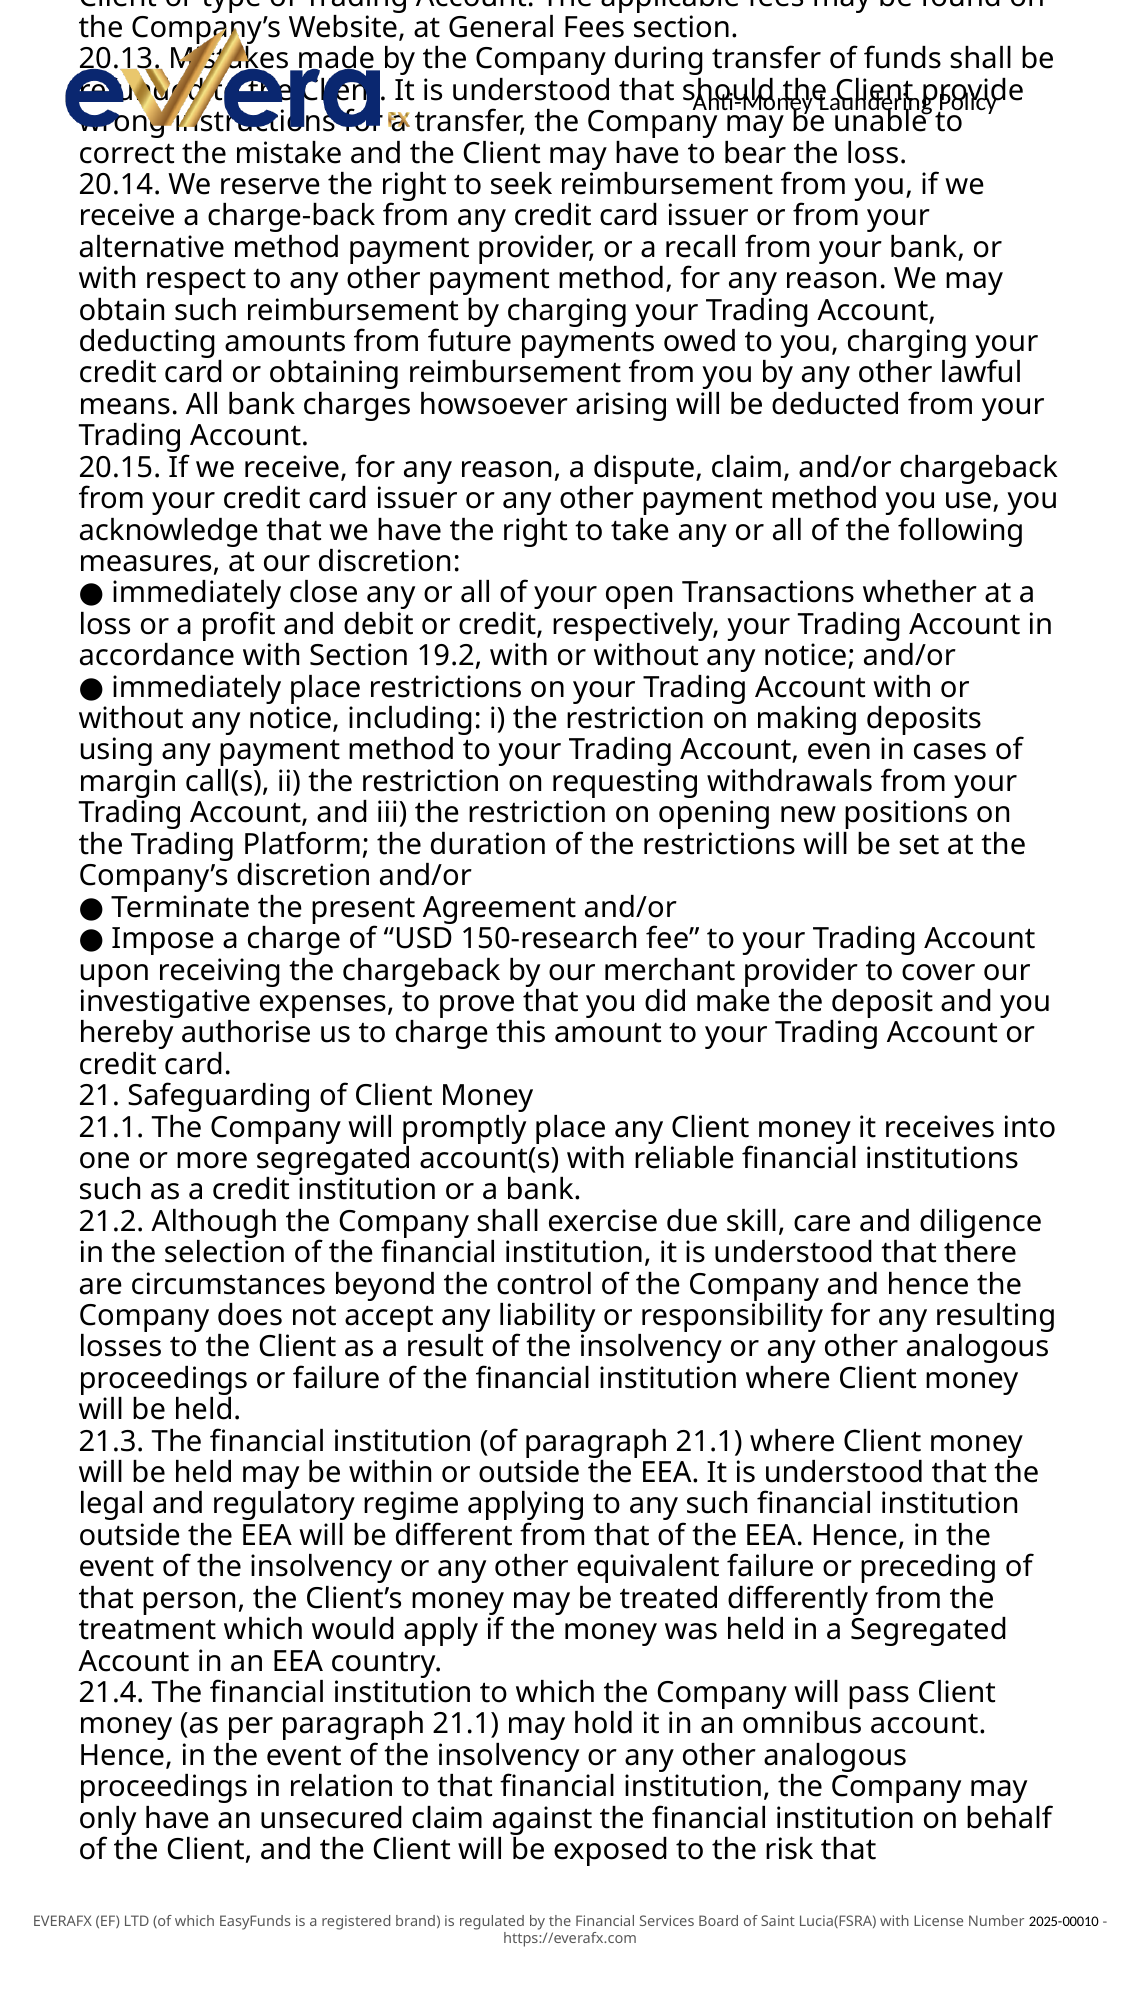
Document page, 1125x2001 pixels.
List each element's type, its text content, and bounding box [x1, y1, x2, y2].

title 20.12. Withdrawal fees may apply from time to time depending on the Client or type of Trading Account. The applicable fees may be found on the Company’s Website, at General Fees section. 20.13. Mistakes made by the Company during transfer of funds shall be refunded to the Client. It is understood that should the Client provide wrong instructions for a transfer, the Company may be unable to correct the mistake and the Client may have to bear the loss. 20.14. We reserve the right to seek reimbursement from you, if we receive a charge-back from any credit card issuer or from your alternative method payment provider, or a recall from your bank, or with respect to any other payment method, for any reason. We may obtain such reimbursement by charging your Trading Account, deducting amounts from future payments owed to you, charging your credit card or obtaining reimbursement from you by any other lawful means. All bank charges howsoever arising will be deducted from your Trading Account. 20.15. If we receive, for any reason, a dispute, claim, and/or chargeback from your credit card issuer or any other payment method you use, you acknowledge that we have the right to take any or all of the following measures, at our discretion: ● immediately close any or all of your open Transactions whether at a loss or a profit and debit or credit, respectively, your Trading Account in accordance with Section 19.2, with or without any notice; and/or ● immediately place restrictions on your Trading Account with or without any notice, including: i) the restriction on making deposits using any payment method to your Trading Account, even in cases of margin call(s), ii) the restriction on requesting withdrawals from your Trading Account, and iii) the restriction on opening new positions on the Trading Platform; the duration of the restrictions will be set at the Company’s discretion and/or ● Terminate the present Agreement and/or ● Impose a charge of “USD 150-research fee” to your Trading Account upon receiving the chargeback by our merchant provider to cover our investigative expenses, to prove that you did make the deposit and you hereby authorise us to charge this amount to your Trading Account or credit card. 21. Safeguarding of Client Money 21.1. The Company will promptly place any Client money it receives into one or more segregated account(s) with reliable financial institutions such as a credit institution or a bank. 21.2. Although the Company shall exercise due skill, care and diligence in the selection of the financial institution, it is understood that there are circumstances beyond the control of the Company and hence the Company does not accept any liability or responsibility for any resulting losses to the Client as a result of the insolvency or any other analogous proceedings or failure of the financial institution where Client money will be held. 21.3. The financial institution (of paragraph 21.1) where Client money will be held may be within or outside the EEA. It is understood that the legal and regulatory regime applying to any such financial institution outside the EEA will be different from that of the EEA. Hence, in the event of the insolvency or any other equivalent failure or preceding of that person, the Client’s money may be treated differently from the treatment which would apply if the money was held in a Segregated Account in an EEA country. 21.4. The financial institution to which the Company will pass Client money (as per paragraph 21.1) may hold it in an omnibus account. Hence, in the event of the insolvency or any other analogous proceedings in relation to that financial institution, the Company may only have an unsecured claim against the financial institution on behalf of the Client, and the Client will be exposed to the risk that [63, 178, 1077, 1874]
text_box Anti-Money Laundering Policy [677, 78, 1062, 123]
text_box EVERAFX (EF) LTD (of which EasyFunds is a registered brand) is regulated by the Financial Services Board of Saint Lucia(FSRA) with License Number 2025-00010 - https://everafx.com [7, 1903, 1125, 1999]
picture [63, 15, 412, 141]
